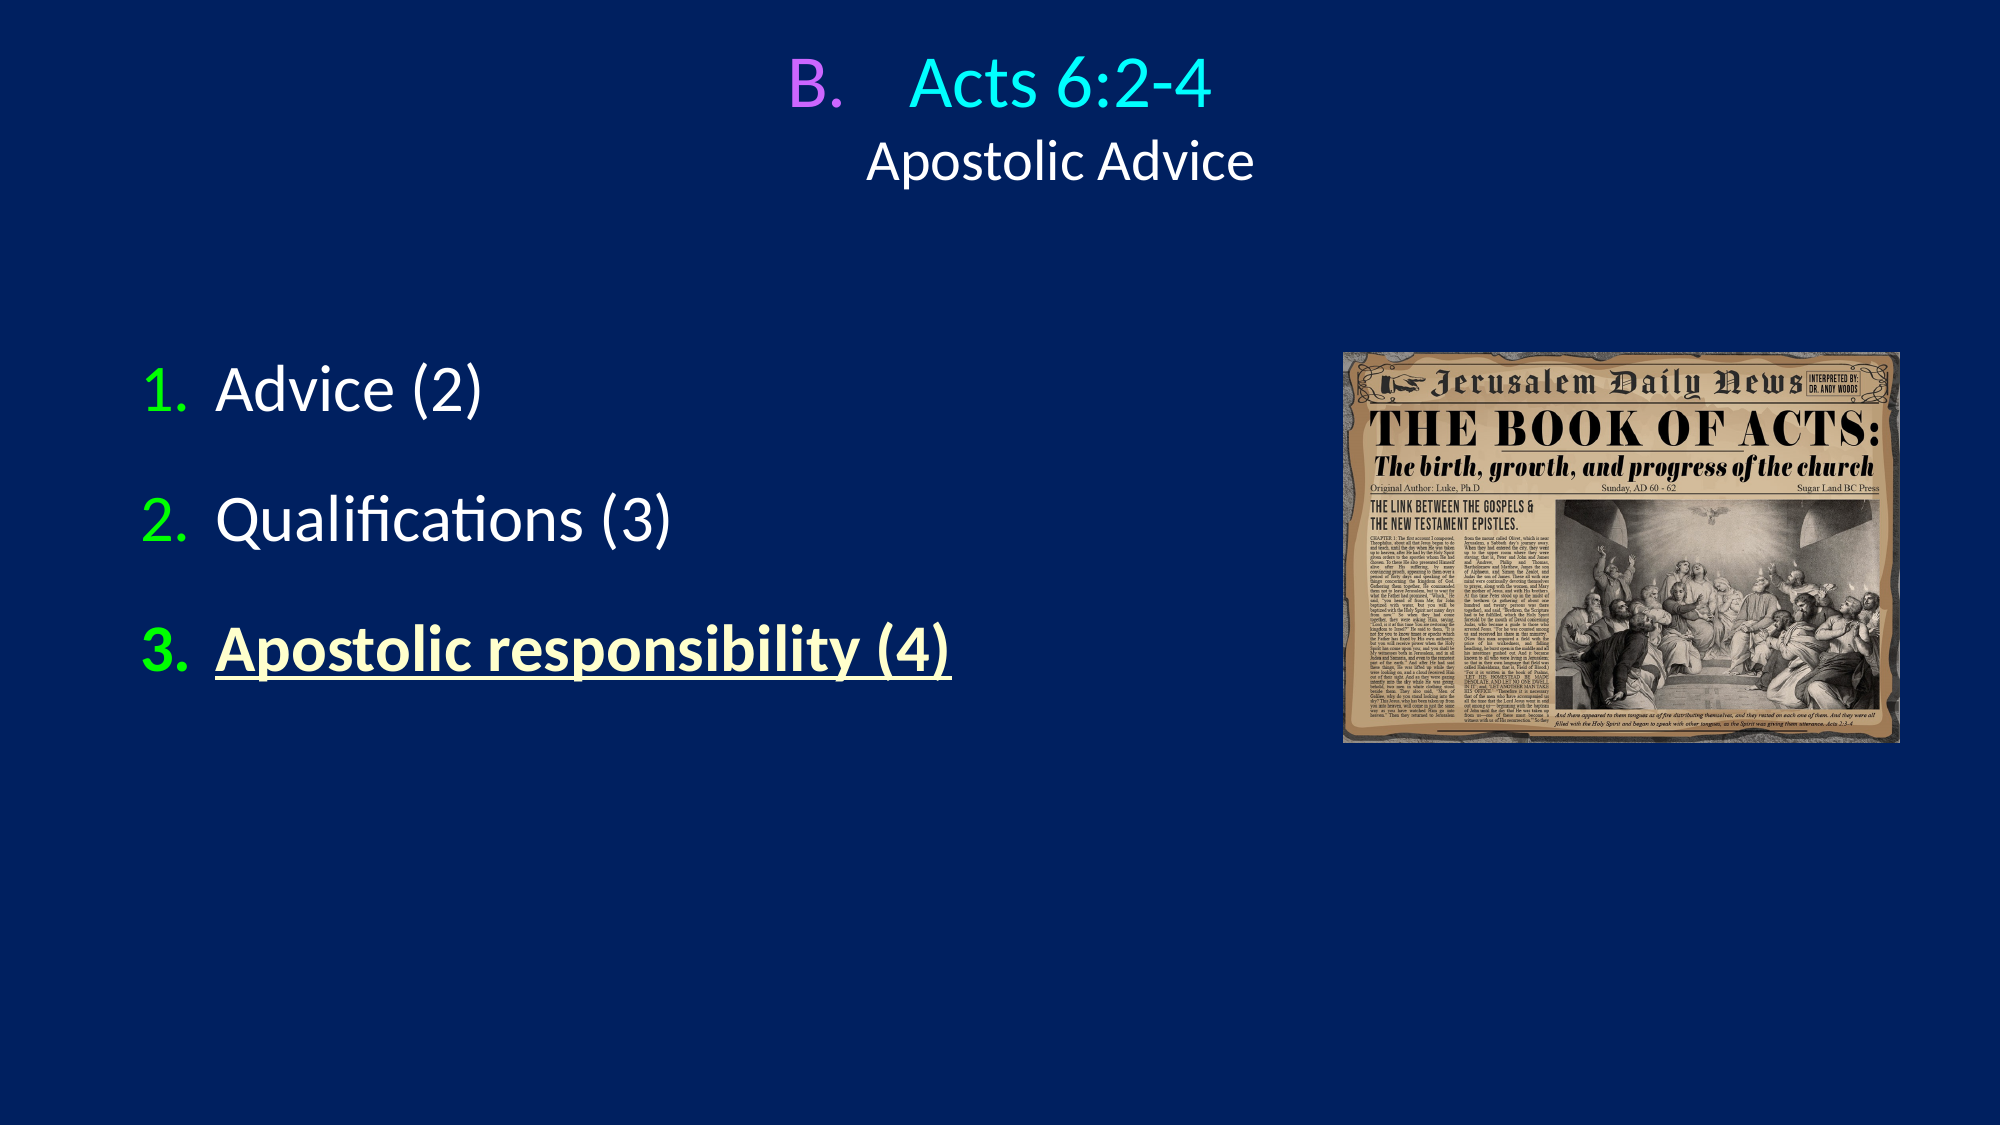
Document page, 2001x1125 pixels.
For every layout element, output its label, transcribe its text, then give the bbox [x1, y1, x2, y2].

title Acts 6:2-4 Apostolic Advice [449, 37, 1551, 188]
list Advice (2) Qualifications (3) Apostolic responsibility (4) [125, 337, 1288, 743]
picture [1343, 352, 1900, 743]
